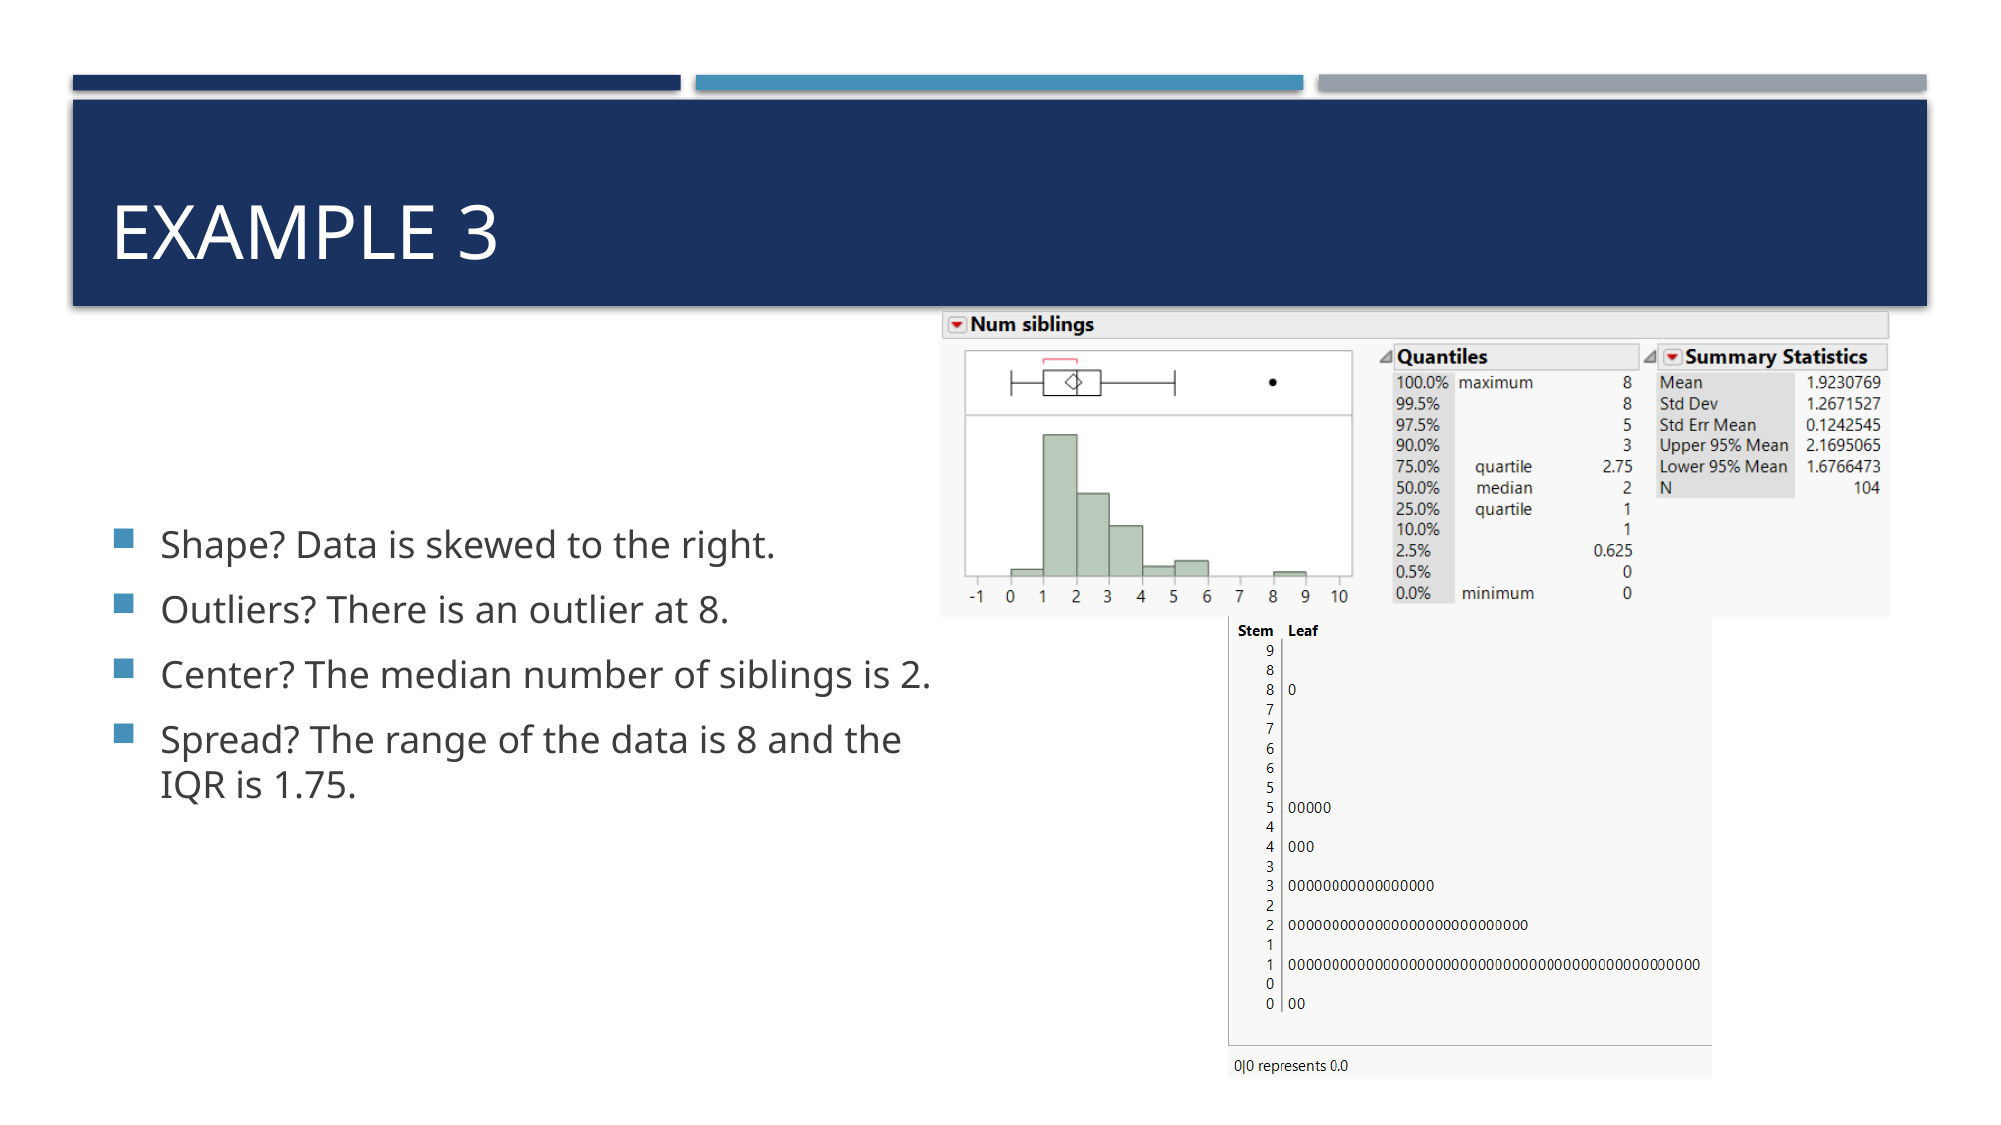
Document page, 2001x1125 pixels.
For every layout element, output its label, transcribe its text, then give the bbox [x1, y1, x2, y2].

picture [1228, 616, 1712, 1079]
list Shape? Data is skewed to the right. Outliers? There is an outlier at 8. Center? The median number of siblings is 2. Spread? The range of the data is 8 and the IQR is 1.75. [95, 365, 985, 962]
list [940, 311, 1891, 618]
title EXAMPLE 3 [95, 119, 1905, 282]
